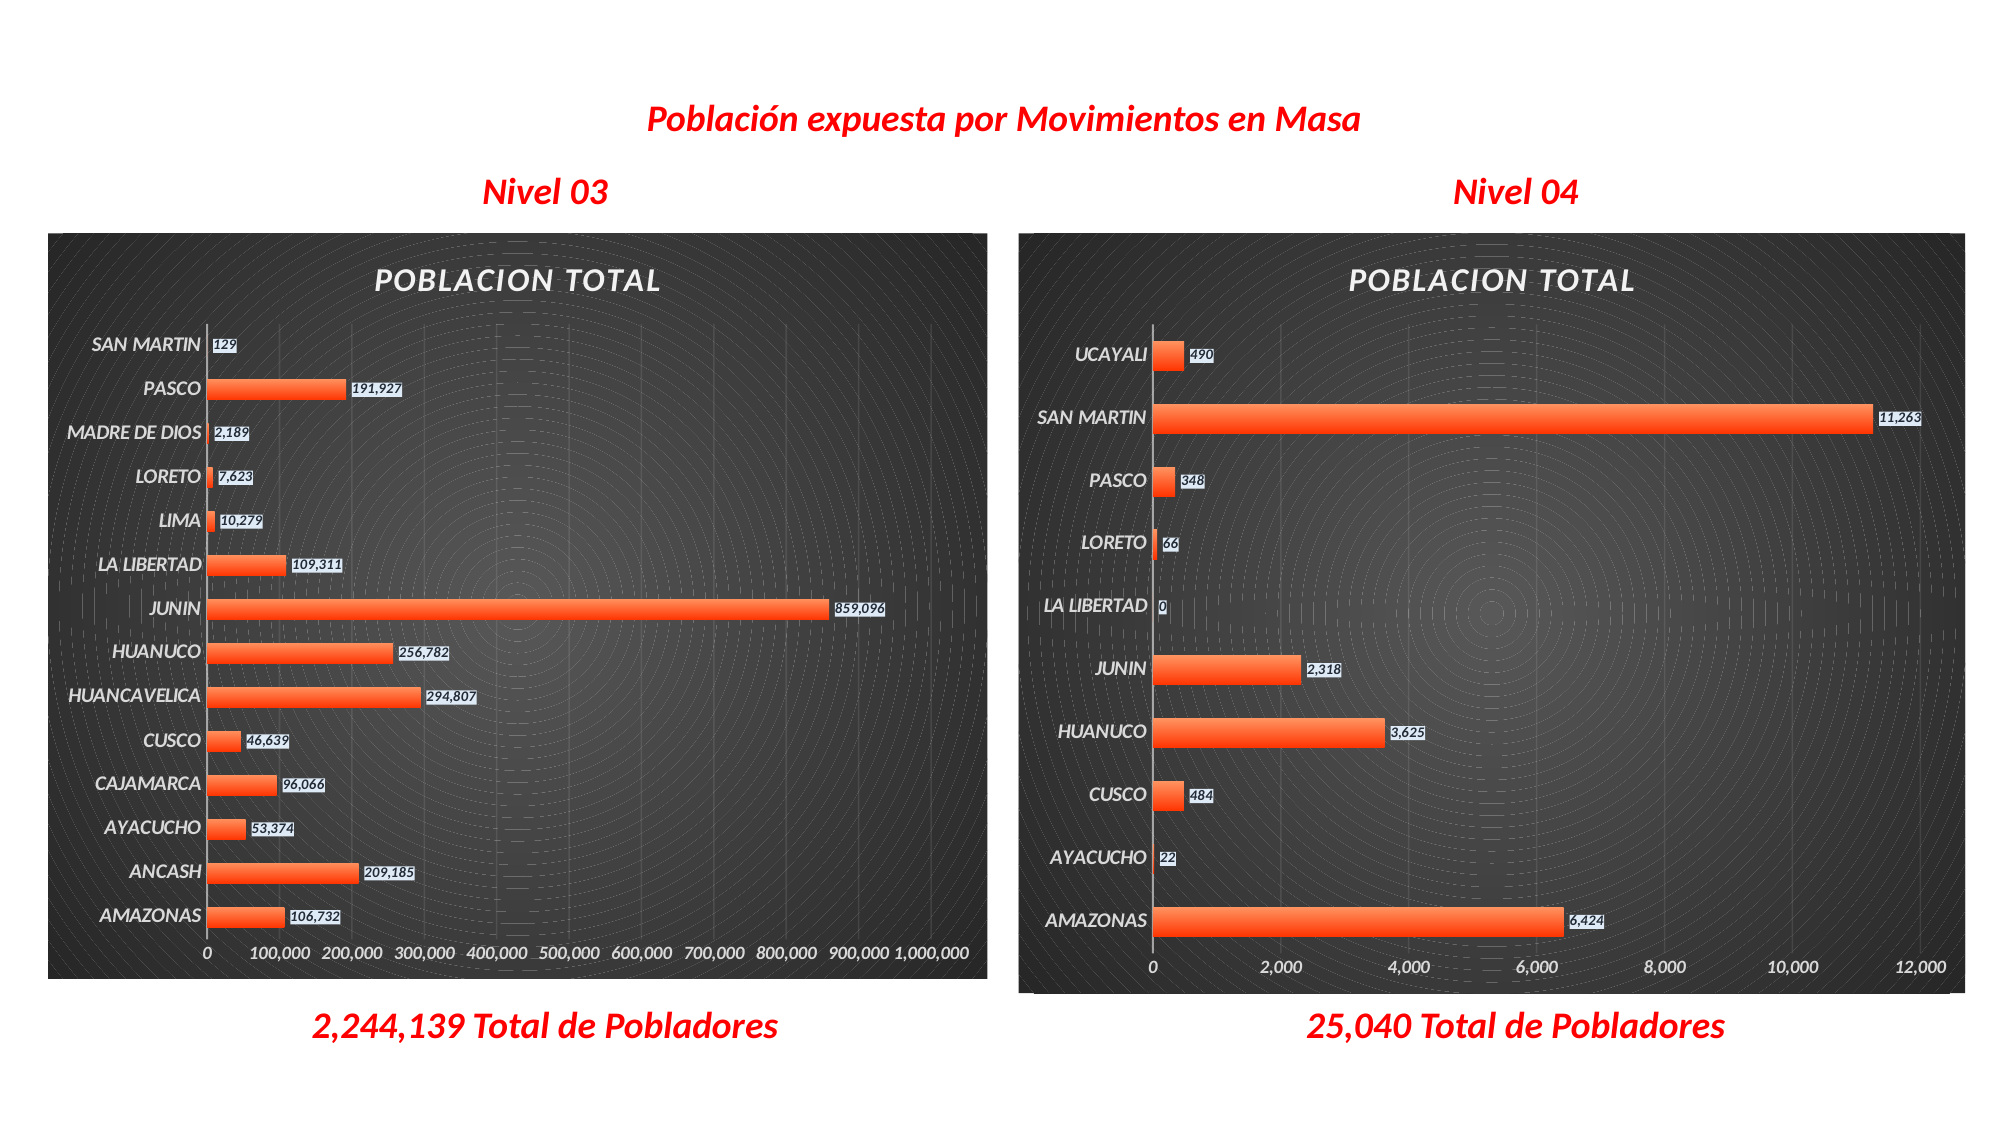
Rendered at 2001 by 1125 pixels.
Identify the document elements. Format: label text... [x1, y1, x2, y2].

text_box Nivel 04 [1433, 159, 1599, 220]
text_box 2,244,139 Total de Pobladores [293, 993, 797, 1053]
chart [47, 233, 988, 979]
text_box 25,040 Total de Pobladores [1277, 994, 1755, 1053]
text_box Población expuesta por Movimientos en Masa [632, 86, 1378, 147]
chart [1018, 233, 1966, 994]
text_box Nivel 03 [462, 159, 628, 220]
